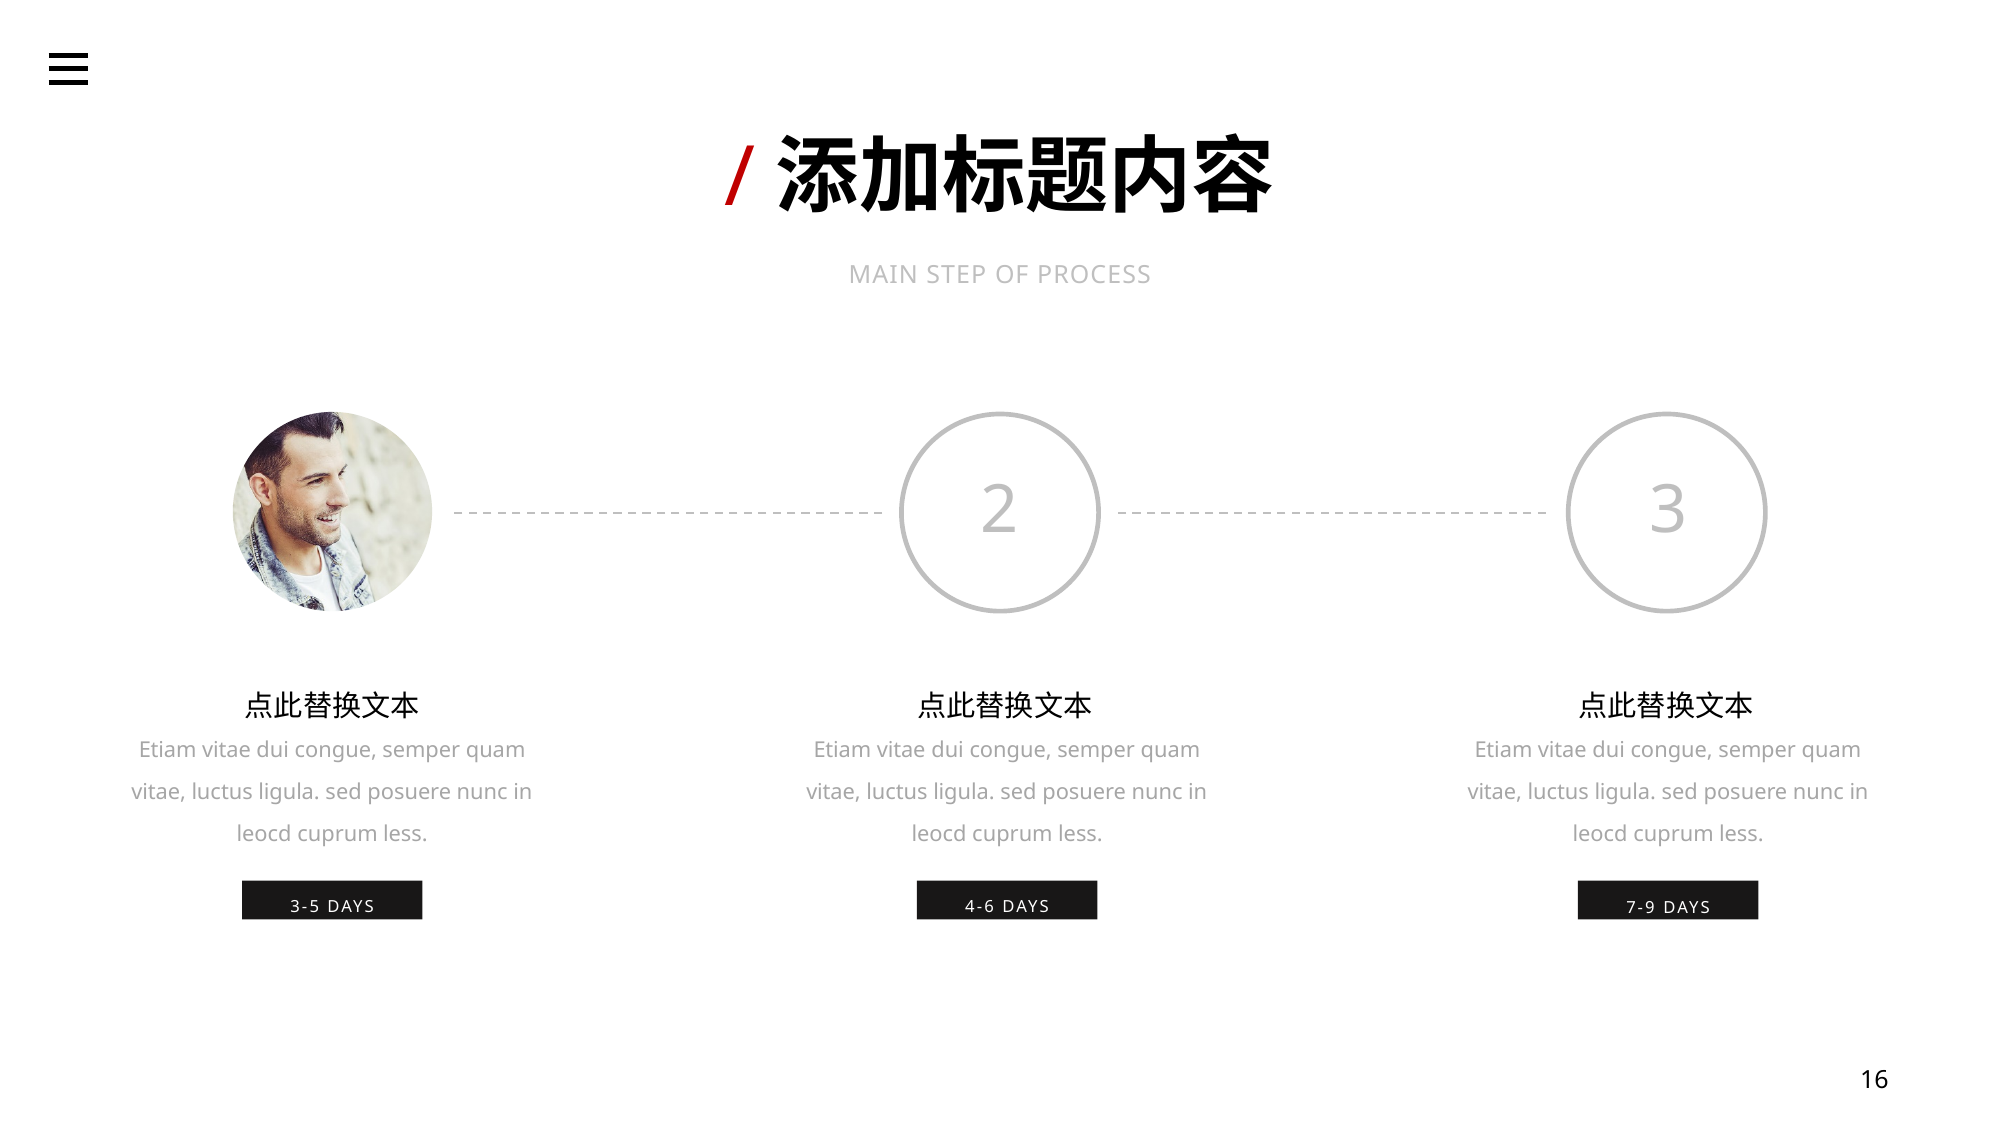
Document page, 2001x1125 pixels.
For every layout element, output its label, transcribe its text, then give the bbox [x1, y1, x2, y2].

text_box 点此替换文本 [795, 672, 1215, 713]
text_box [1577, 880, 1611, 920]
text_box 点此替换文本 [122, 672, 543, 713]
text_box [916, 880, 950, 920]
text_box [1568, 413, 1766, 612]
text_box MAIN STEP OF PROCESS [234, 206, 1766, 296]
text_box 3-5 DAYS [275, 866, 389, 923]
text_box Etiam vitae dui congue, semper quam vitae, luctus ligula. sed posuere nunc in leocd cuprum less. [1444, 713, 1892, 903]
text_box /添加标题内容 [585, 115, 1415, 206]
text_box [1725, 880, 1759, 920]
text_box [901, 413, 1099, 612]
text_box 4-6 DAYS [950, 867, 1064, 924]
text_box 7-9 DAYS [1611, 867, 1725, 924]
text_box [1064, 880, 1098, 920]
text_box Etiam vitae dui congue, semper quam vitae, luctus ligula. sed posuere nunc in leocd cuprum less. [108, 713, 556, 903]
picture [232, 411, 433, 612]
text_box 点此替换文本 [1456, 672, 1876, 713]
text_box Etiam vitae dui congue, semper quam vitae, luctus ligula. sed posuere nunc in leocd cuprum less. [783, 713, 1231, 903]
text_box [241, 880, 275, 920]
text_box [389, 880, 424, 920]
